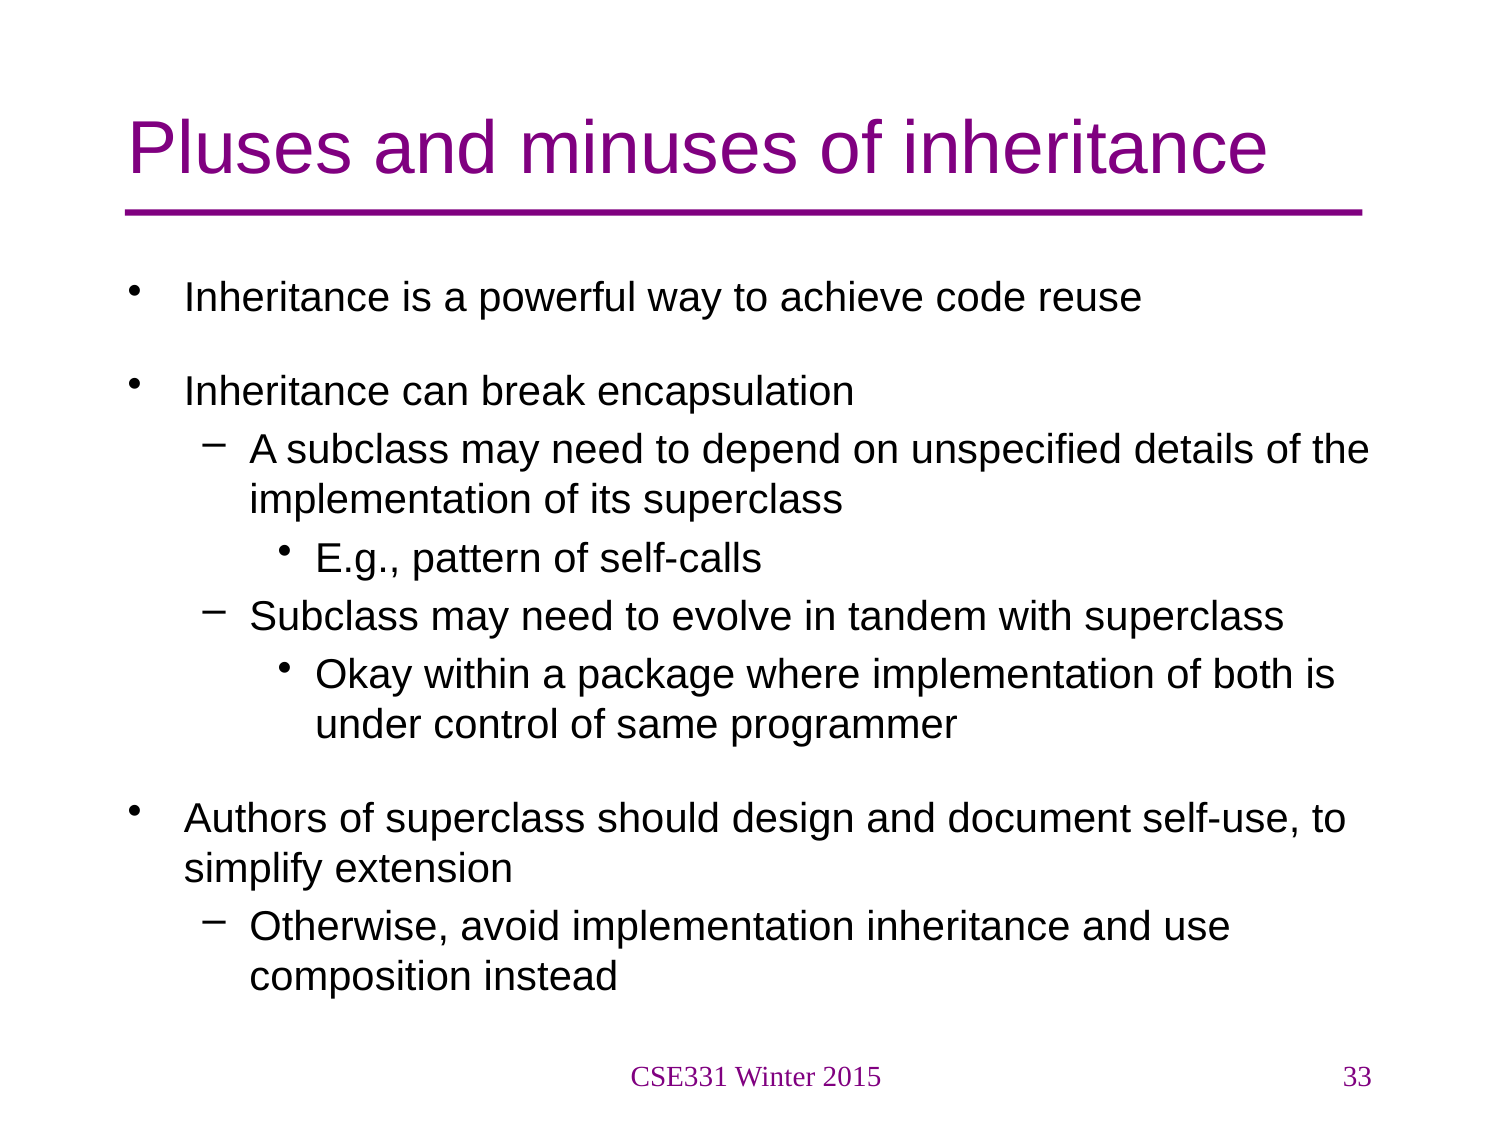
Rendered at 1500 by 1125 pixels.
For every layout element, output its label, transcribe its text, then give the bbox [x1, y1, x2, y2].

footer CSE331 Winter 2015 [474, 1049, 1038, 1125]
list Inheritance is a powerful way to achieve code reuse Inheritance can break encapsulation A subclass may need to depend on unspecified details of the implementation of its superclass E.g., pattern of self-calls Subclass may need to evolve in tandem with superclass Okay within a package where implementation of both is under control of same programmer Authors of superclass should design and document self-use, to simplify extension Otherwise, avoid implementation inheritance and use composition instead [112, 262, 1388, 1088]
slide_number 33 [1074, 1049, 1388, 1125]
title Pluses and minuses of inheritance [112, 50, 1388, 238]
